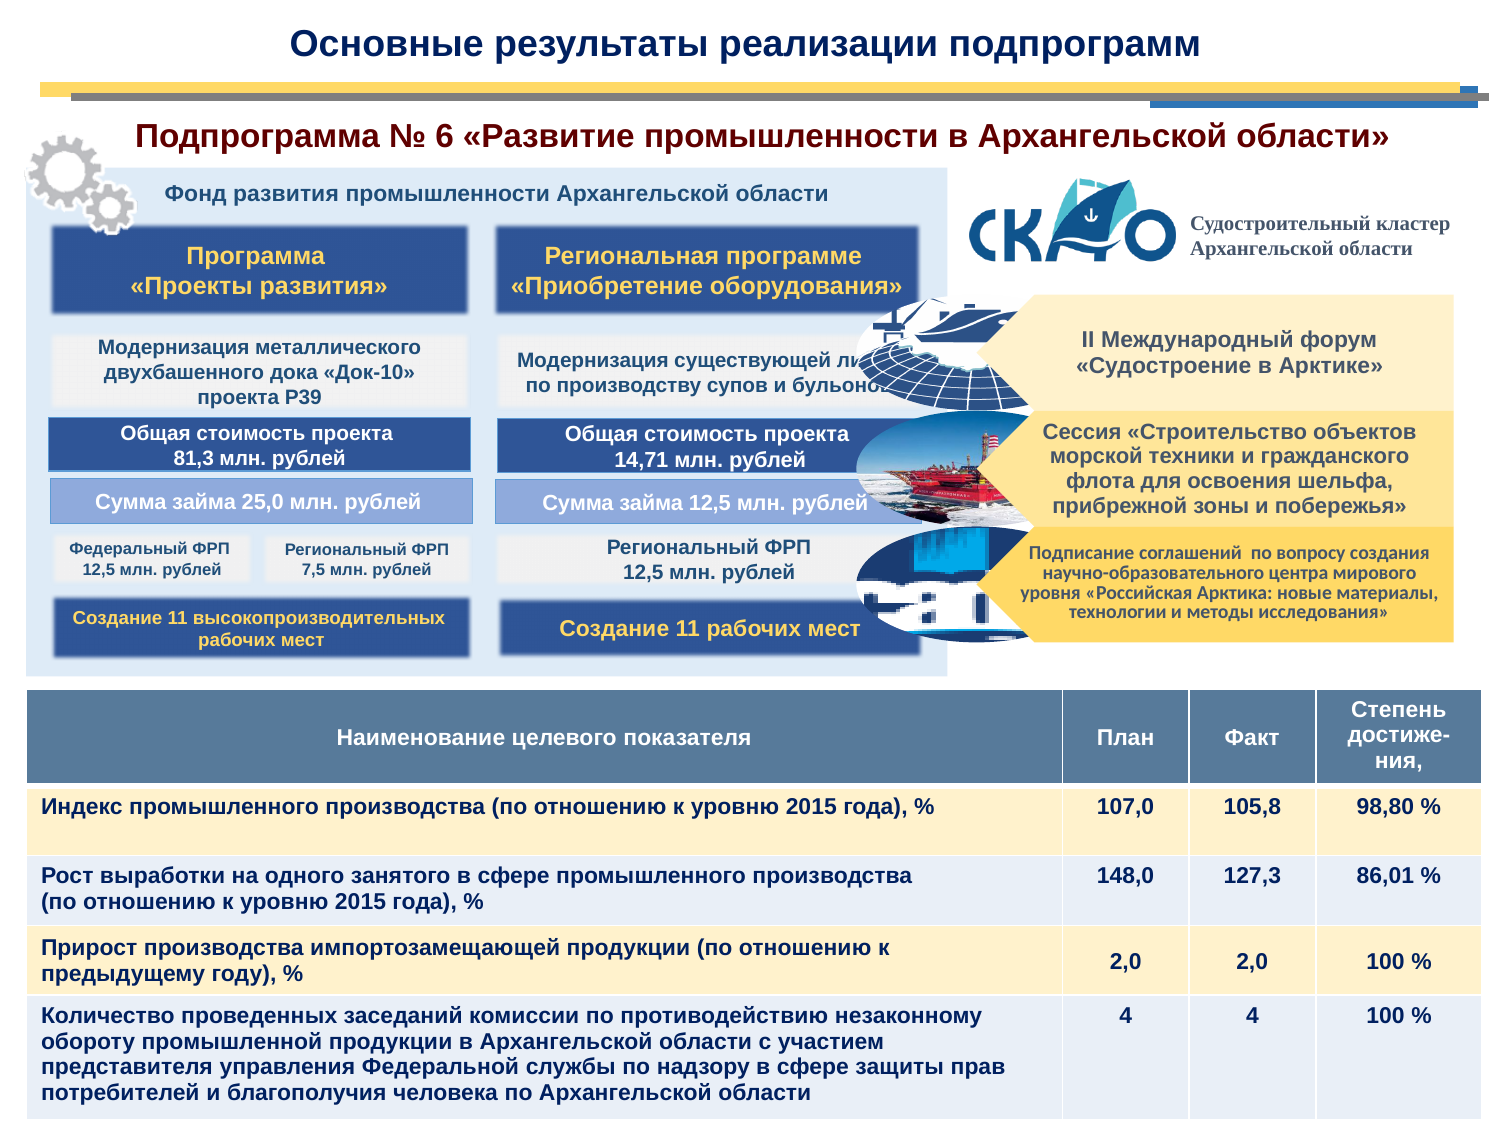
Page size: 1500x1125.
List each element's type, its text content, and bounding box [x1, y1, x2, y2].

table_cell 107,0 [1063, 789, 1188, 855]
text_box Общая стоимость проекта 14,71 млн. рублей [497, 418, 856, 473]
text_box Федеральный ФРП 12,5 млн. рублей [56, 537, 248, 579]
table_header Наименование целевого показателя [27, 690, 1062, 783]
text_box Региональная программе «Приобретение оборудования» [52, 335, 467, 407]
table_cell Индекс промышленного производства (по отношению к уровню 2015 года), % [27, 789, 1062, 855]
table_cell 148,0 [1063, 856, 1188, 925]
table_cell 2,0 [1063, 926, 1188, 994]
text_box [856, 294, 1500, 643]
text_box Региональный ФРП 7,5 млн. рублей [268, 539, 466, 579]
text_box Судостроительный кластер Архангельской области [1176, 202, 1471, 268]
text_box Модернизация металлического двухбашенного дока «Док-10» проекта Р39 [54, 338, 465, 405]
text_box Основные результаты реализации подпрограмм [123, 18, 1368, 72]
text_box Программа «Проекты развития» [494, 224, 921, 316]
text_box Региональный ФРП 12,5 млн. рублей [500, 538, 856, 580]
text_box Сумма займа 12,5 млн. рублей [495, 479, 856, 524]
table_cell 127,3 [1190, 856, 1315, 925]
table_cell 98,80 % [1317, 789, 1481, 855]
text_box Программа «Проекты развития» [51, 225, 468, 314]
text_box Фонд развития промышленности Архангельской области [135, 174, 910, 214]
picture [21, 124, 140, 243]
text_box Общая стоимость проекта 81,3 млн. рублей [48, 417, 471, 472]
text_box [25, 167, 948, 677]
table_cell 100 % [1317, 926, 1481, 994]
table_cell 105,8 [1190, 789, 1315, 855]
text_box Сумма займа 25,0 млн. рублей [50, 478, 473, 524]
table_cell Количество проведенных заседаний комиссии по противодействию незаконному обороту промышленной продукции в Архангельской области с участием представителя управления Федеральной службы по надзору в сфере защиты прав потребителей и благополучия человека по Архангельской области [27, 996, 1062, 1119]
picture [969, 169, 1176, 270]
table_cell 4 [1063, 996, 1188, 1119]
text_box Создание 11 рабочих мест [502, 602, 919, 654]
text_box Региональная программе «Приобретение оборудования» [496, 226, 918, 313]
picture [39, 82, 1489, 108]
text_box Подпрограмма № 6 «Развитие промышленности в Архангельской области» [41, 106, 1495, 161]
table_cell 2,0 [1190, 926, 1315, 994]
table_cell Прирост производства импортозамещающей продукции (по отношению к предыдущему году), % [27, 926, 1062, 994]
text_box Создание 11 высокопроизводительных рабочих мест [57, 601, 467, 655]
table_cell 4 [1190, 996, 1315, 1119]
table_cell 100 % [1317, 996, 1481, 1119]
text_box Модернизация существующей линии по производству супов и бульонов [501, 338, 856, 405]
table_header Степень достиже-ния, [1317, 690, 1481, 783]
table_header Факт [1190, 690, 1315, 783]
table_cell 86,01 % [1317, 856, 1481, 925]
table_header План [1063, 690, 1188, 783]
table_cell Рост выработки на одного занятого в сфере промышленного производства (по отношению к уровню 2015 года), % [27, 856, 1062, 925]
